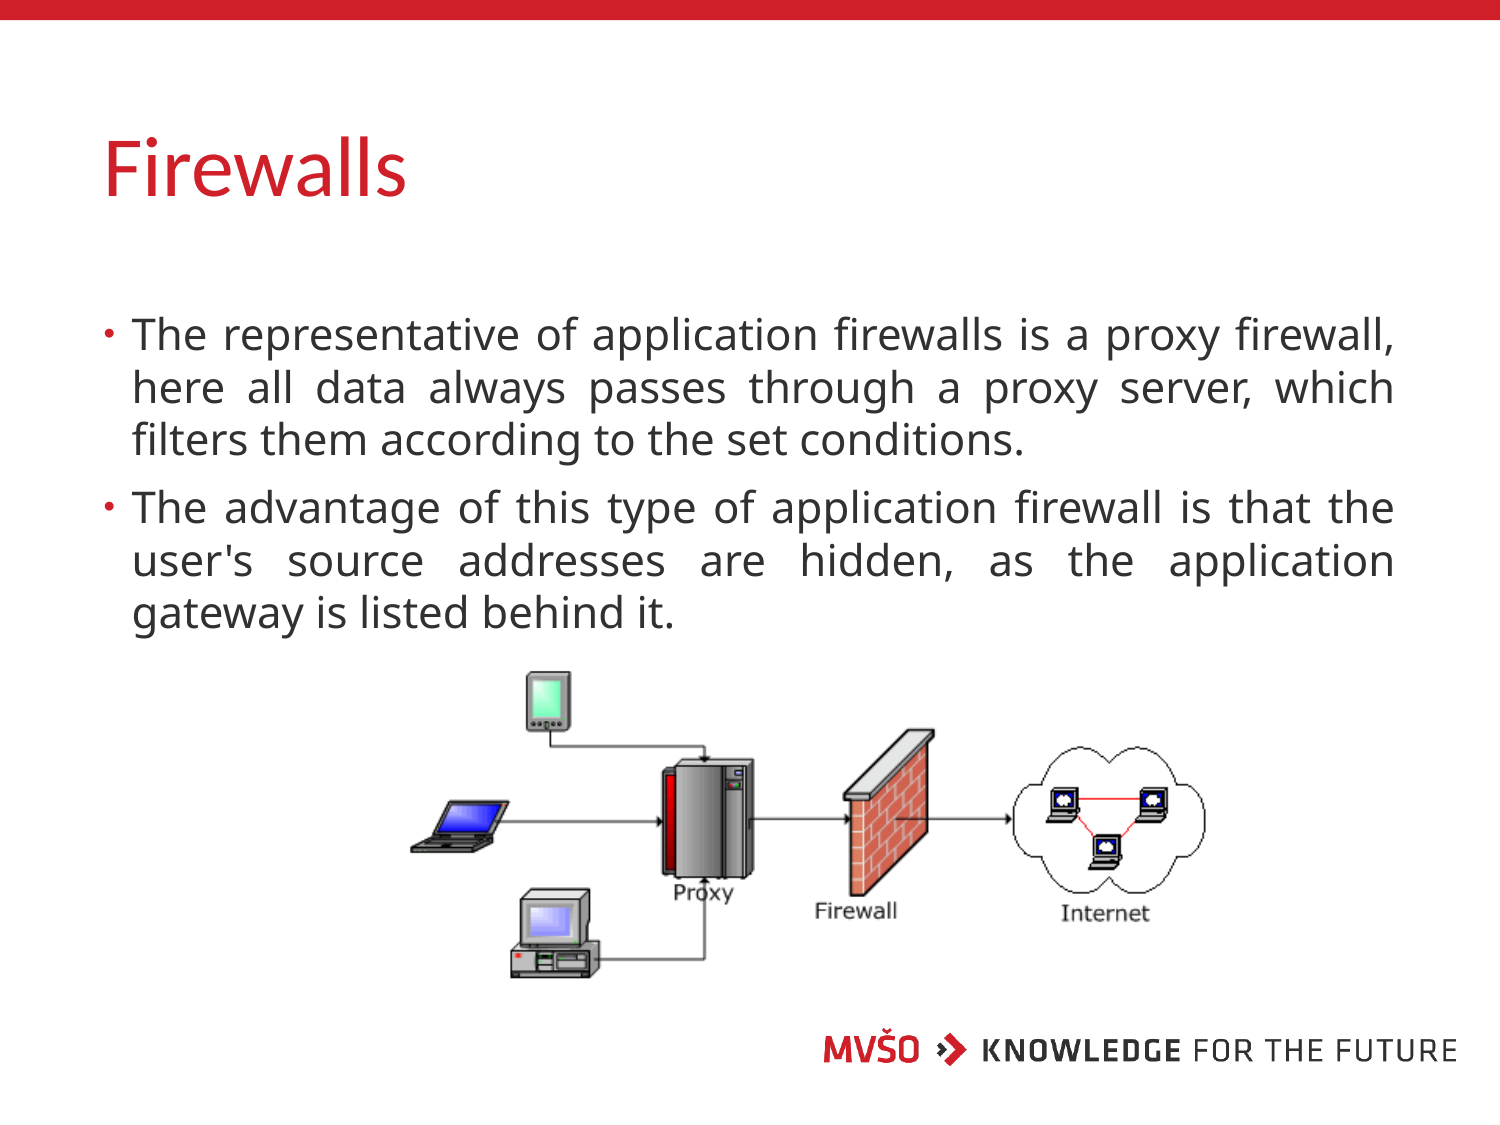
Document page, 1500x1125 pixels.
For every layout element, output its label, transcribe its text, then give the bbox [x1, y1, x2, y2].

list The representative of application firewalls is a proxy firewall, here all data always passes through a proxy server, which filters them according to the set conditions. The advantage of this type of application firewall is that the user's source addresses are hidden, as the application gateway is listed behind it. [88, 299, 1412, 969]
picture [824, 1028, 1456, 1066]
picture [387, 648, 1223, 991]
title Firewalls [88, 59, 1412, 278]
